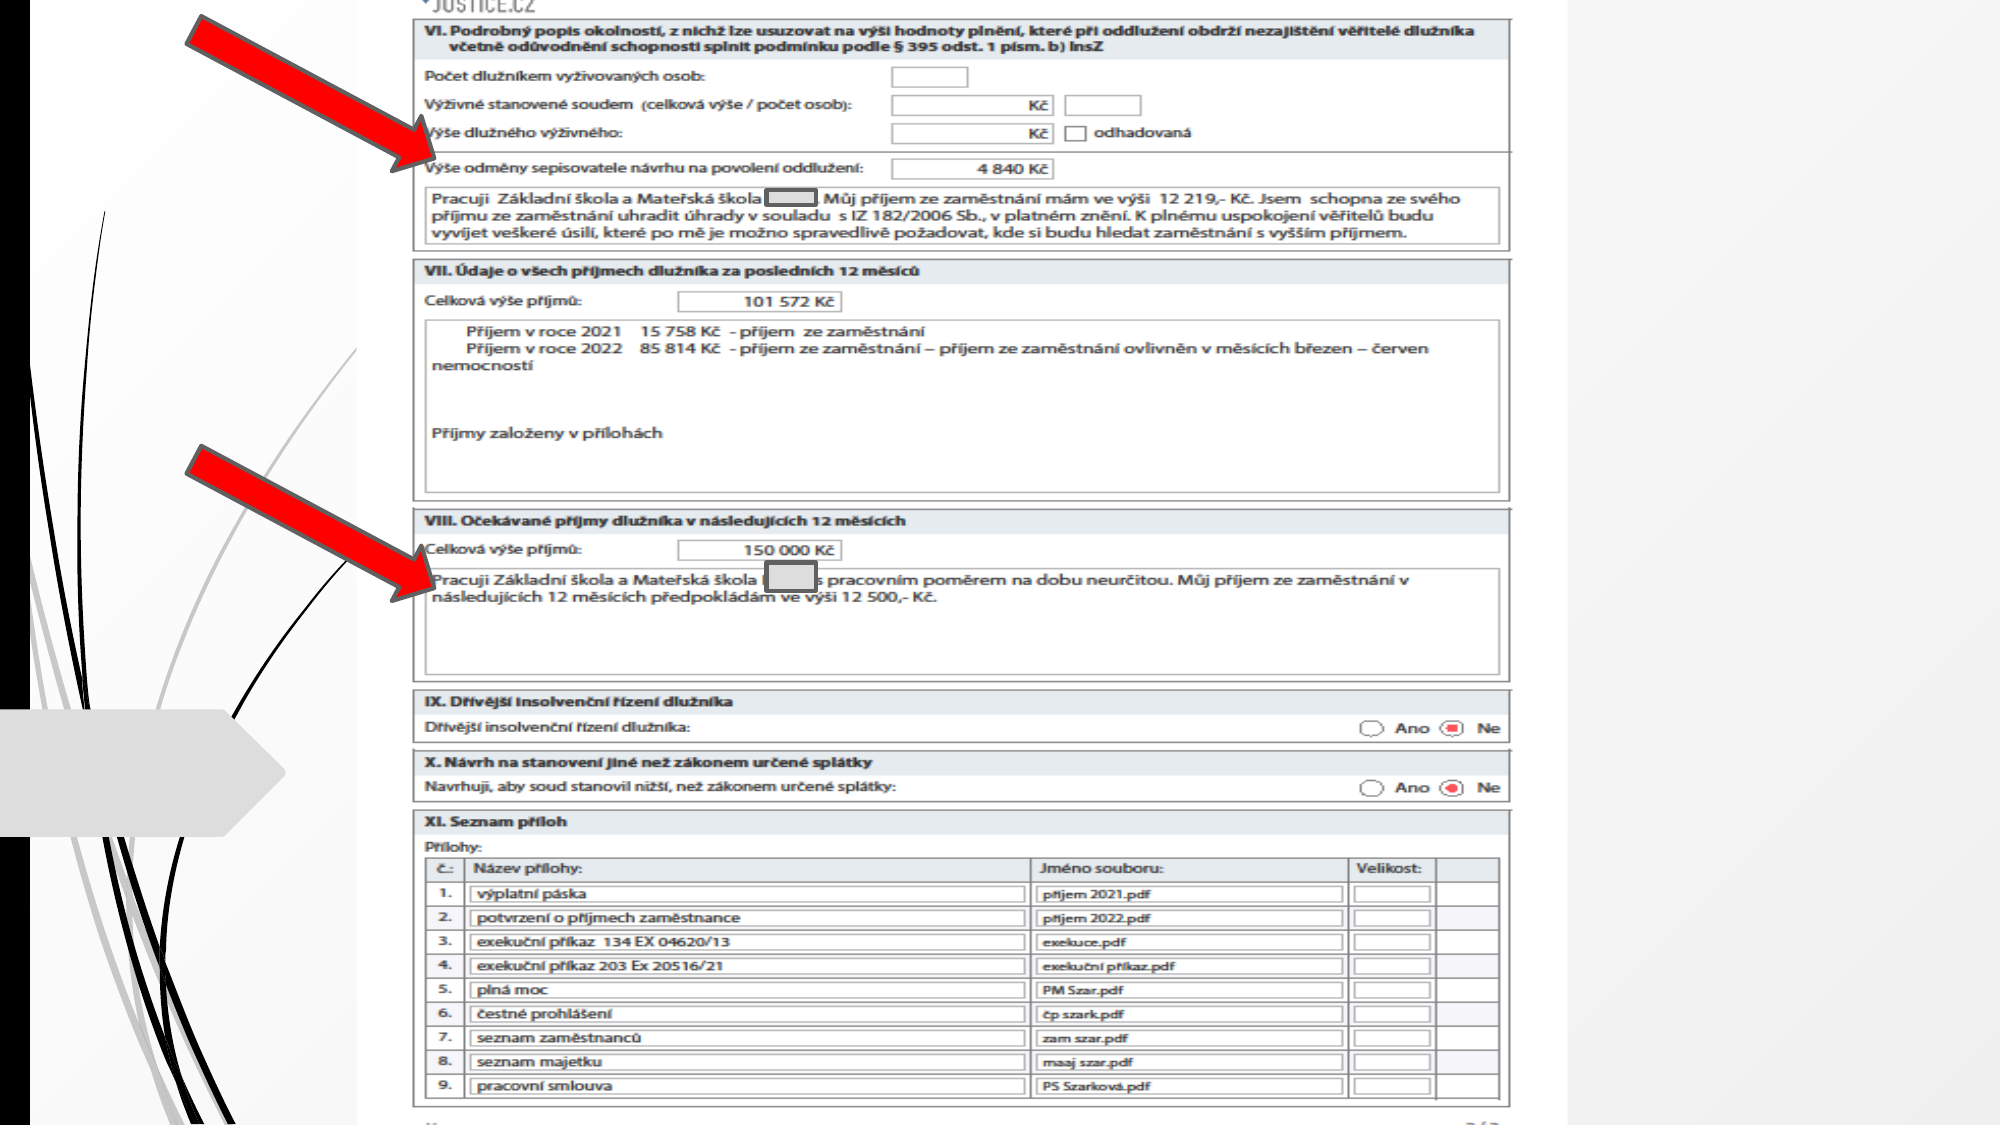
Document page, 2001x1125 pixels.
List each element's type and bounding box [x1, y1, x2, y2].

text_box [184, 14, 351, 135]
text_box [356, 0, 1568, 1125]
text_box [184, 443, 351, 564]
